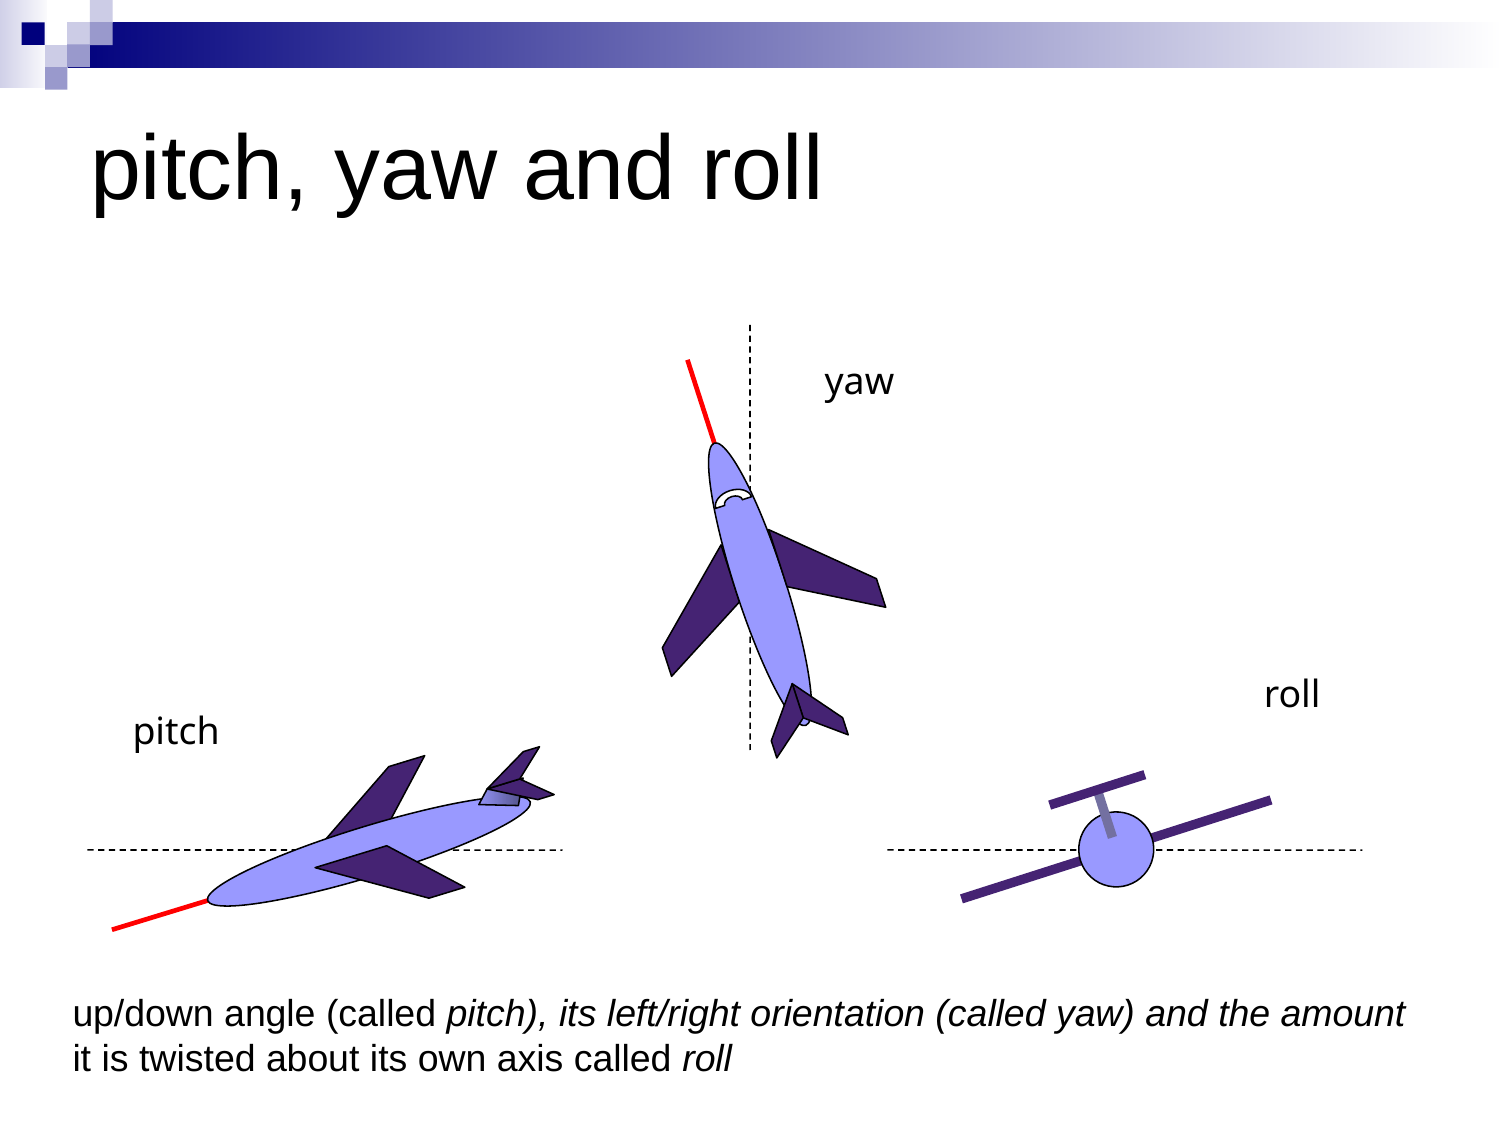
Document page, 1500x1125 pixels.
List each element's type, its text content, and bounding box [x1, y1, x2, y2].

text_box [99, 787, 563, 926]
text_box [637, 349, 863, 757]
text_box pitch [117, 699, 235, 760]
text_box up/down angle (called pitch), its left/right orientation (called yaw) and the amount it is twisted about its own axis called roll [57, 981, 1421, 1087]
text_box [949, 787, 1276, 888]
title pitch, yaw and roll [74, 74, 1426, 251]
text_box roll [1248, 662, 1336, 723]
text_box yaw [863, 349, 910, 410]
